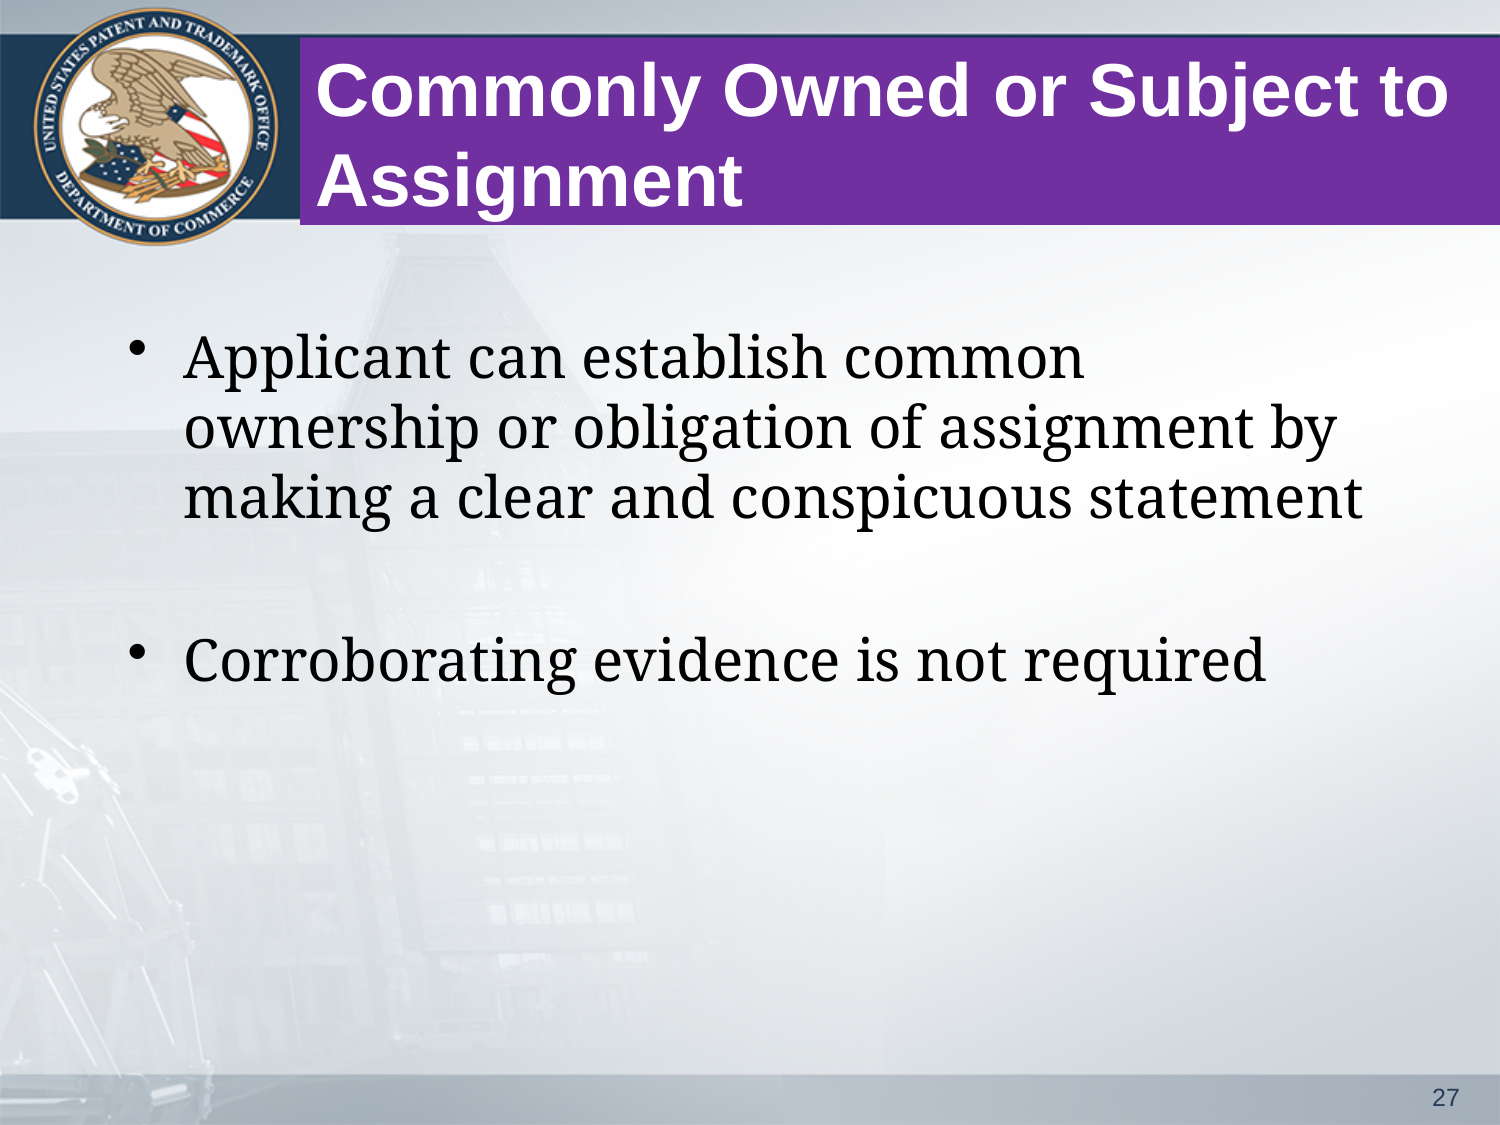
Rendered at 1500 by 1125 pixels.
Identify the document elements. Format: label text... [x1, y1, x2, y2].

title Commonly Owned or Subject to Assignment [300, 37, 1500, 225]
list Applicant can establish common ownership or obligation of assignment by making a clear and conspicuous statement Corroborating evidence is not required [112, 312, 1388, 988]
picture [0, 0, 1500, 1125]
slide_number 27 [1162, 1037, 1475, 1113]
